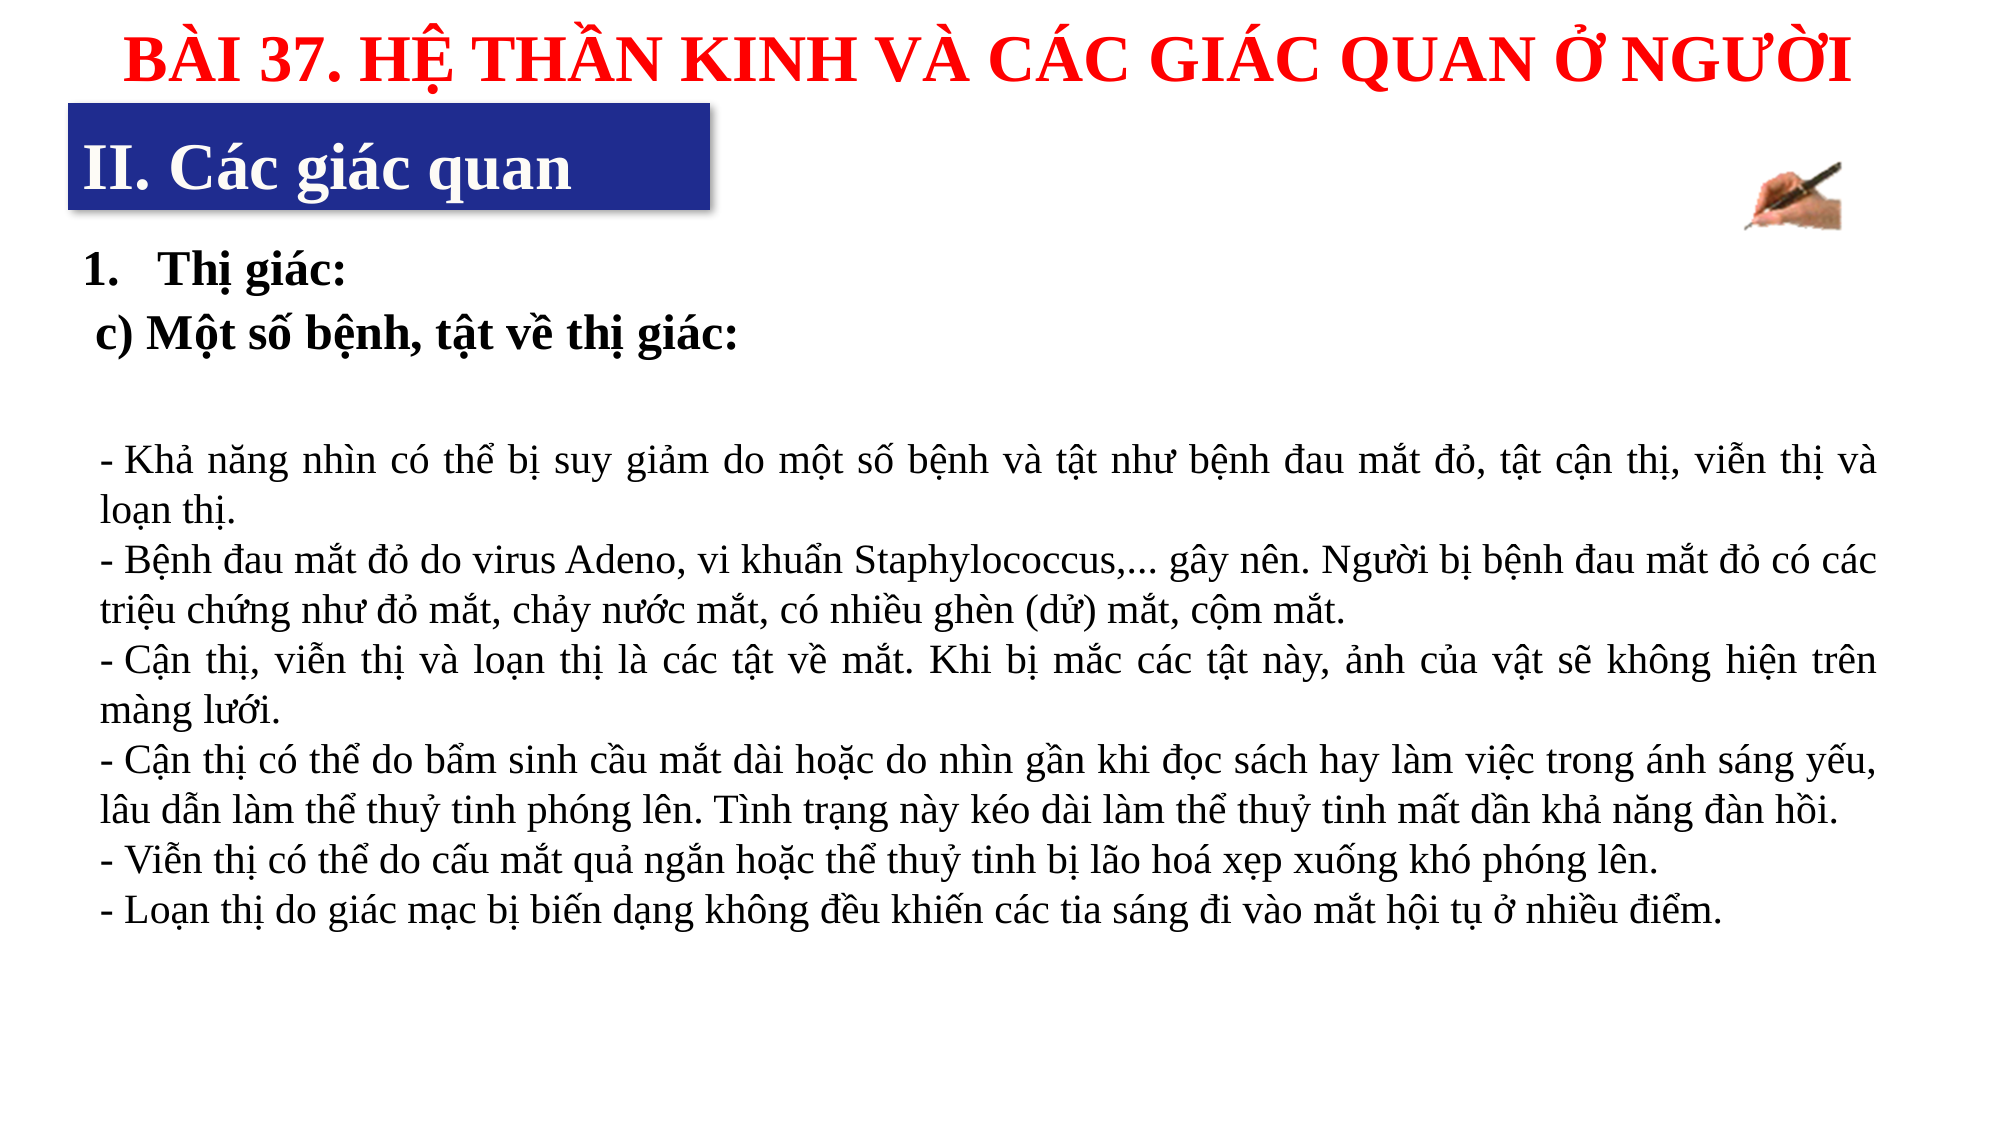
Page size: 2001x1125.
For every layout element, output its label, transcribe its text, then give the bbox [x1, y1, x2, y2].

text_box Thị giác: c) Một số bệnh, tật về thị giác: [68, 223, 1069, 367]
text_box II. Các giác quan [68, 103, 710, 210]
text_box BÀI 37. HỆ THẦN KINH VÀ CÁC GIÁC QUAN Ở NGƯỜI [108, 7, 1870, 102]
picture [1728, 134, 1847, 235]
text_box - Khả năng nhìn có thể bị suy giảm do một số bệnh và tật như bệnh đau mắt đỏ, tật cận thị, viễn thị và loạn thị. - Bệnh đau mắt đỏ do virus Adeno, vi khuẩn Staphylococcus,... gây nên. Người bị bệnh đau mắt đỏ có các triệu chứng như đỏ mắt, chảy nước mắt, có nhiều ghèn (dử) mắt, cộm mắt. - Cận thị, viễn thị và loạn thị là các tật về mắt. Khi bị mắc các tật này, ảnh của vật sẽ không hiện trên màng lưới. - Cận thị có thể do bẩm sinh cầu mắt dài hoặc do nhìn gần khi đọc sách hay làm việc trong ánh sáng yếu, lâu dẫn làm thể thuỷ tinh phóng lên. Tình trạng này kéo dài làm thể thuỷ tinh mất dần khả năng đàn hồi. - Viễn thị có thể do cấu mắt quả ngắn hoặc thể thuỷ tinh bị lão hoá xẹp xuống khó phóng lên. - Loạn thị do giác mạc bị biến dạng không đều khiến các tia sáng đi vào mắt hội tụ ở nhiều điểm. [85, 424, 1894, 939]
